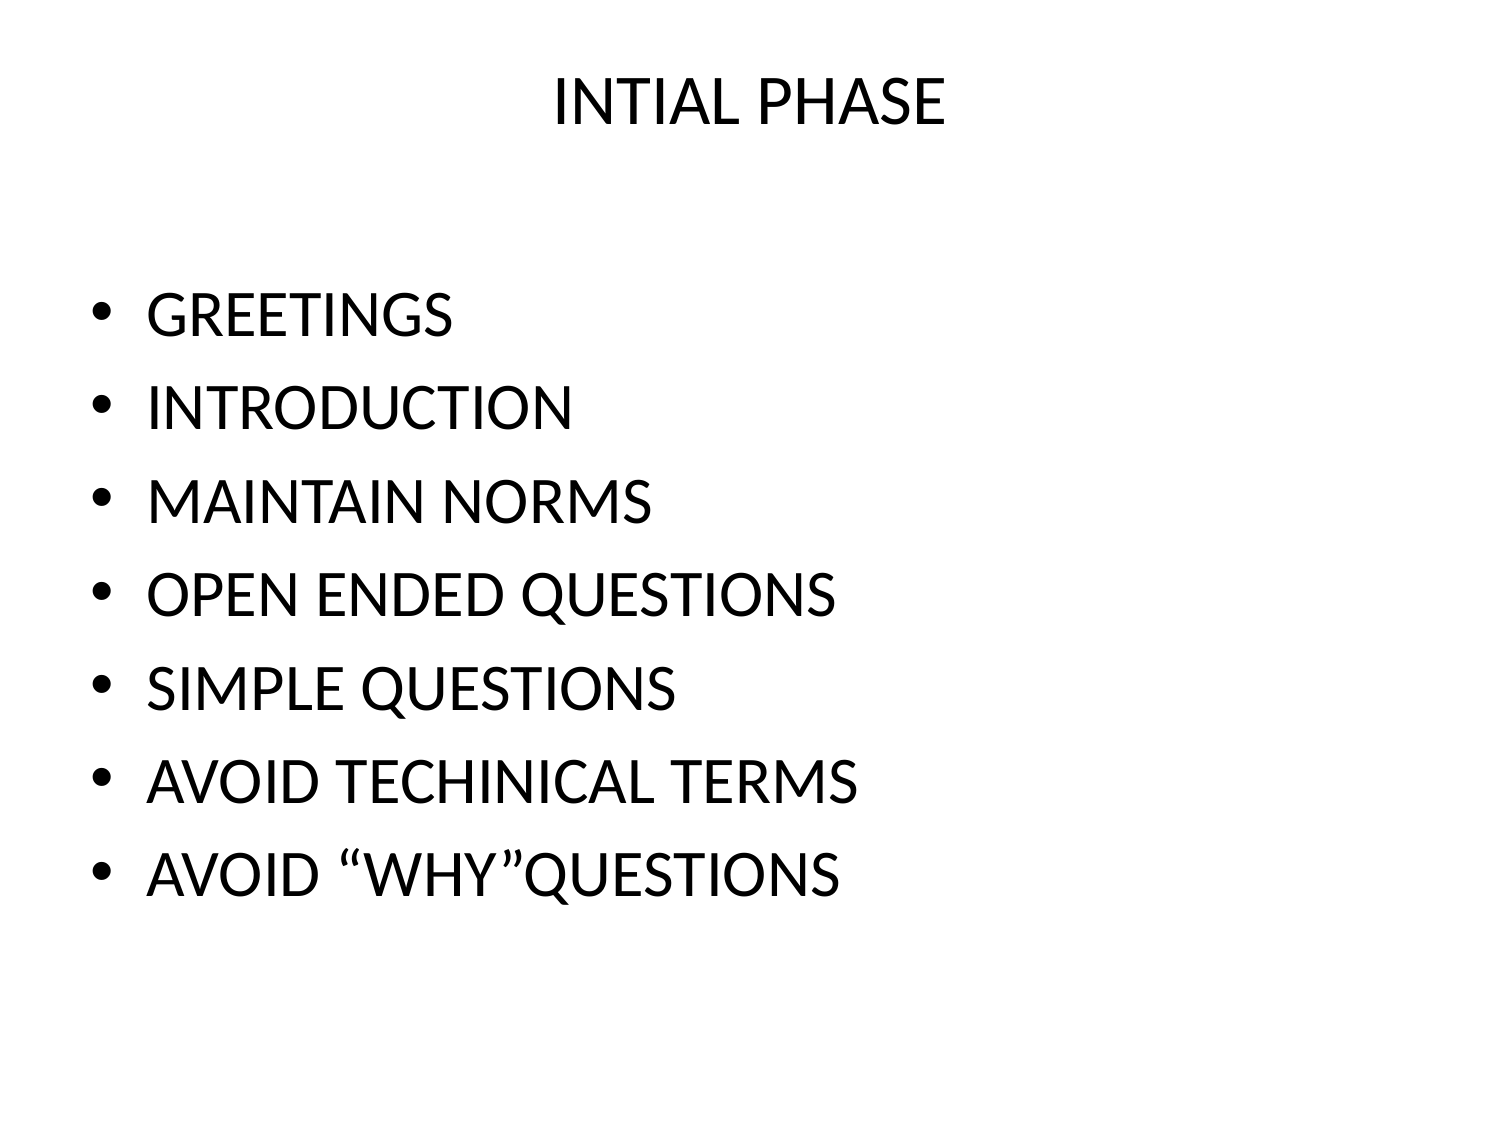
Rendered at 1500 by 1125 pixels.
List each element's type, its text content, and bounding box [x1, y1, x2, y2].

list GREETINGS INTRODUCTION MAINTAIN NORMS OPEN ENDED QUESTIONS SIMPLE QUESTIONS AVOID TECHINICAL TERMS AVOID “WHY”QUESTIONS [75, 262, 1425, 1005]
title INTIAL PHASE [75, 45, 1425, 233]
